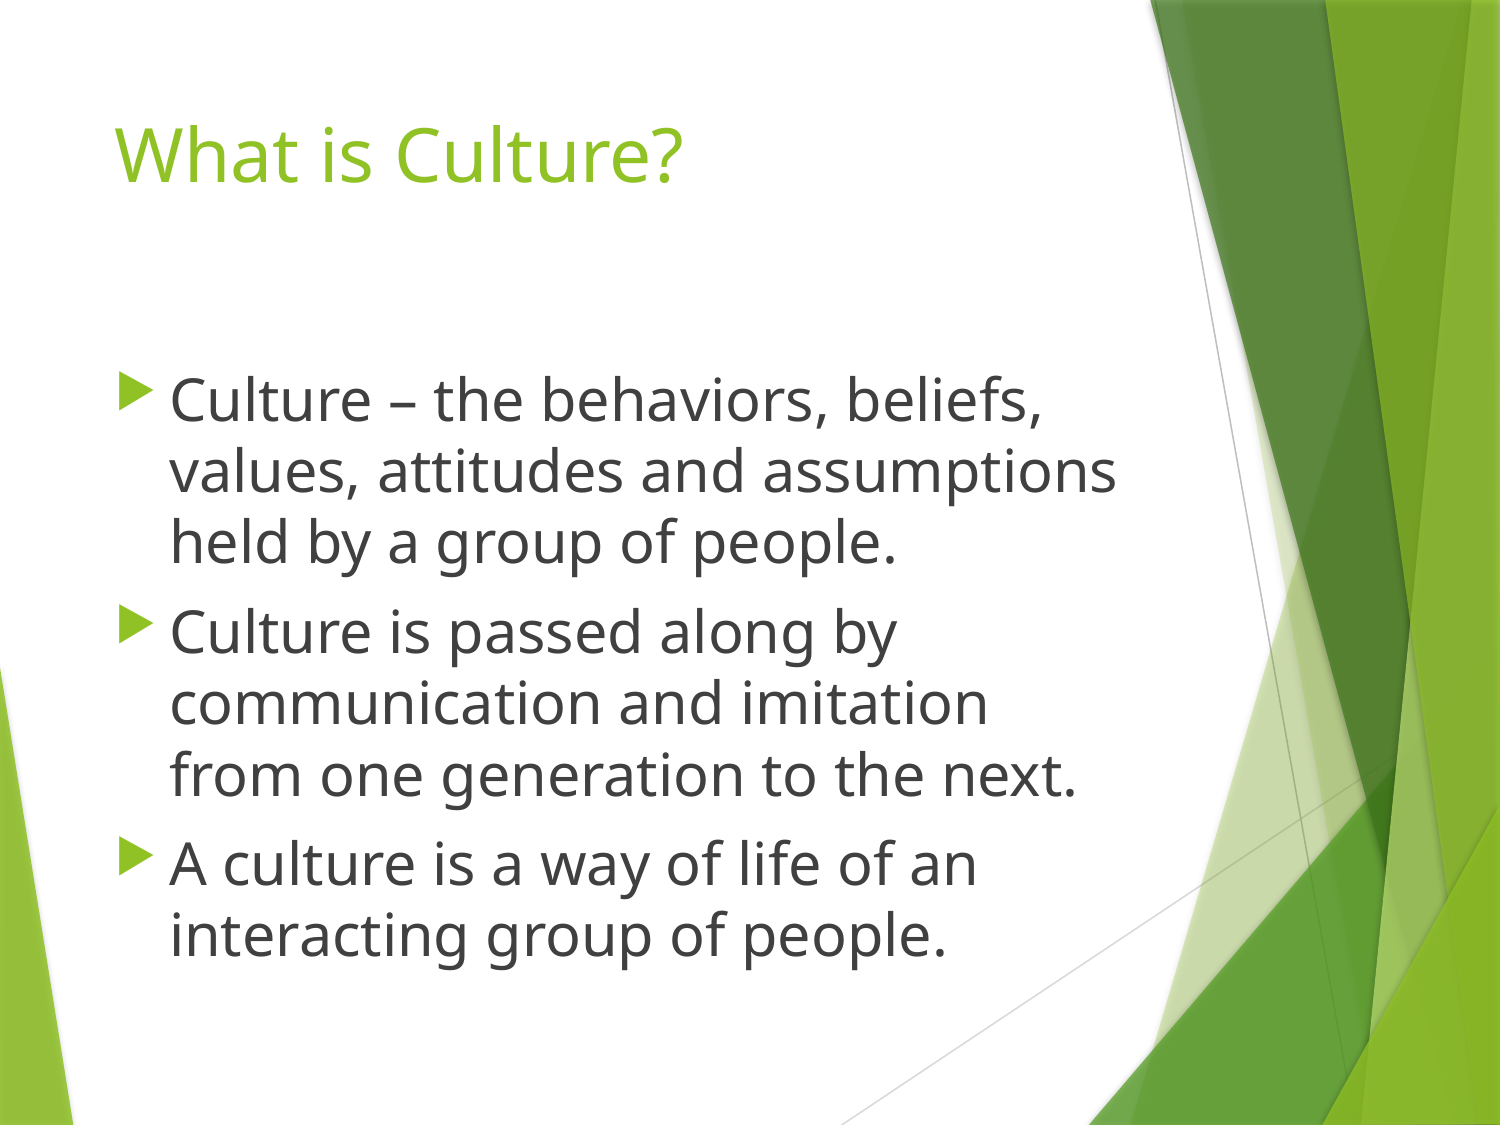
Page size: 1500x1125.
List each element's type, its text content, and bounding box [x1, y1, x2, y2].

title What is Culture? [99, 99, 1142, 317]
list Culture – the behaviors, beliefs, values, attitudes and assumptions held by a group of people. Culture is passed along by communication and imitation from one generation to the next. A culture is a way of life of an interacting group of people. [99, 354, 1142, 992]
